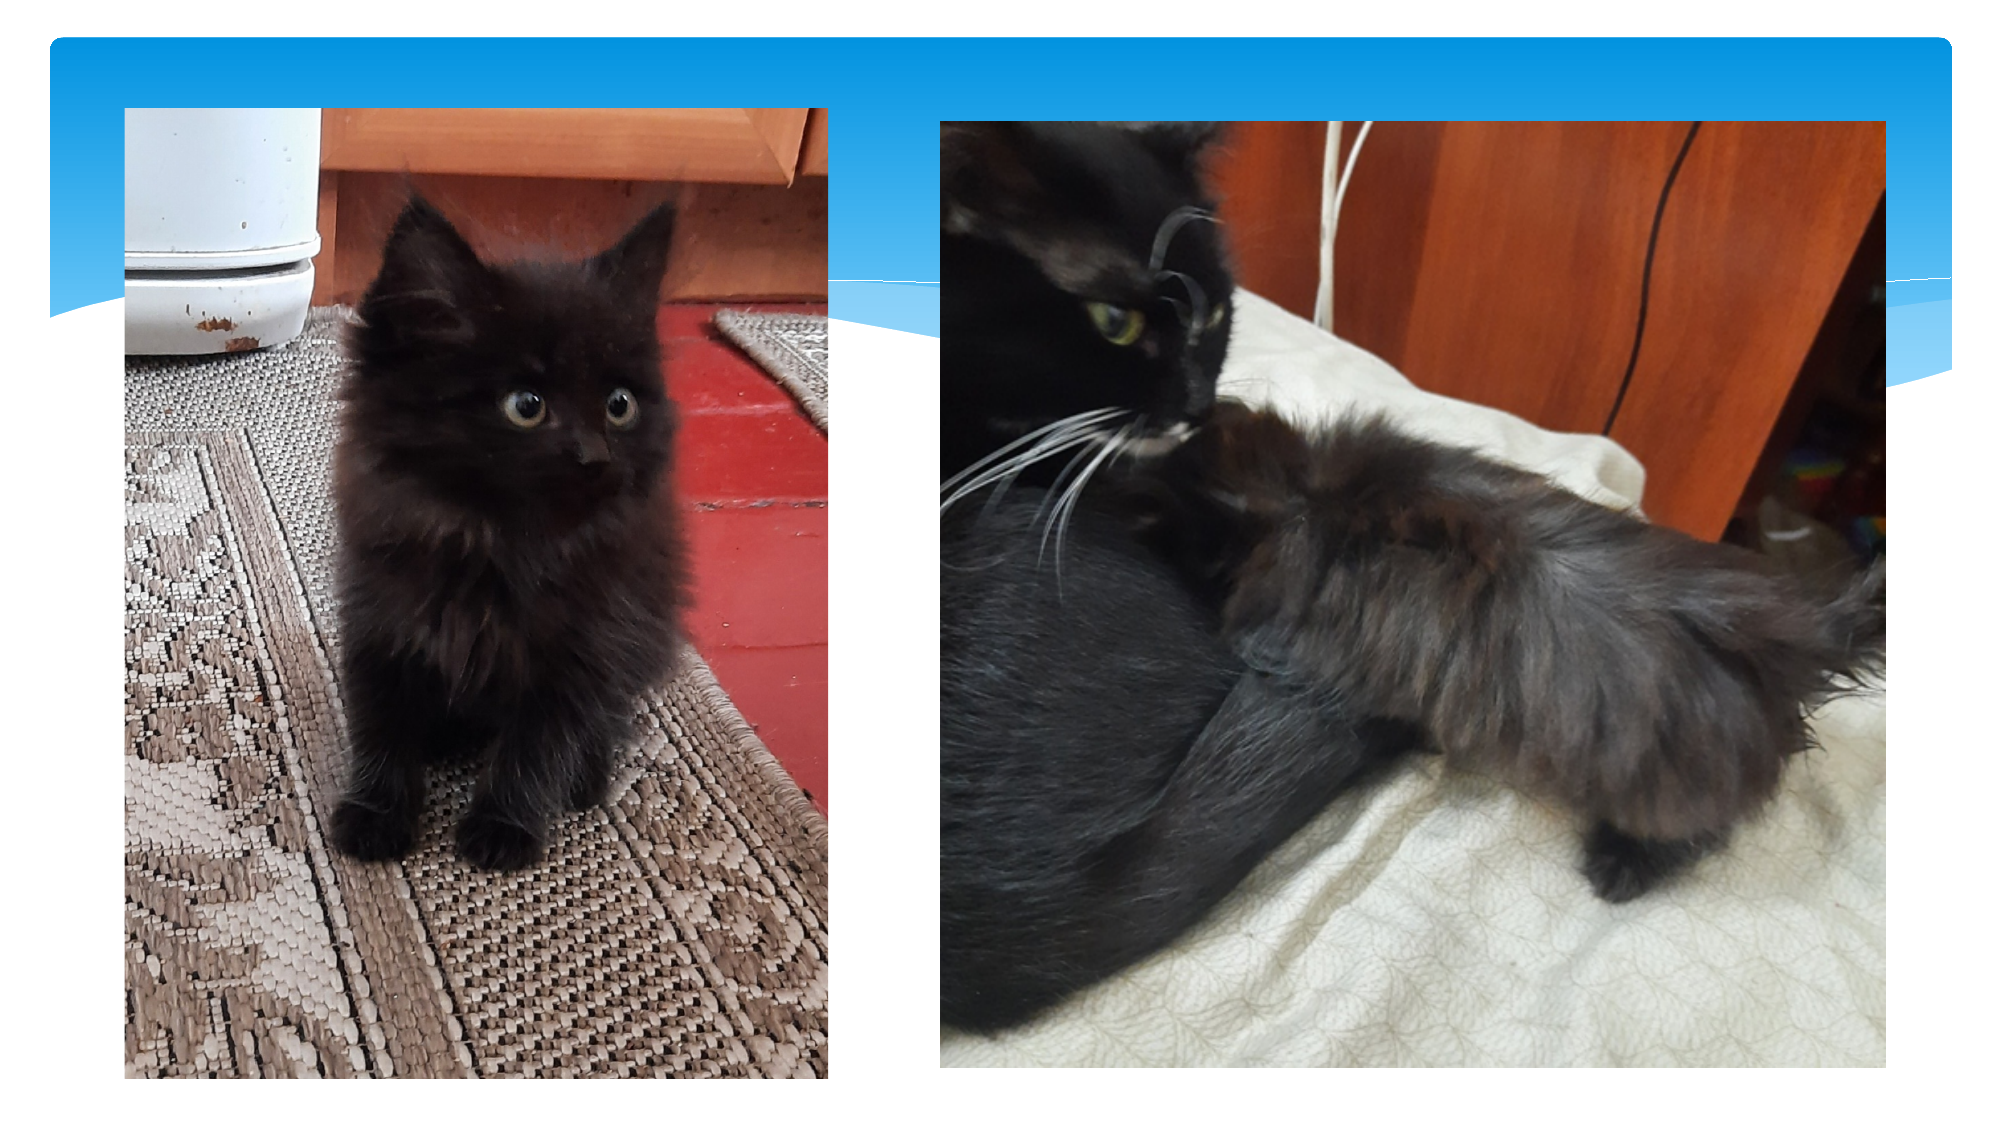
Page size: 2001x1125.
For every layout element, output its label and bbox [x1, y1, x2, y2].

list [0, 241, 934, 946]
picture [124, 946, 829, 1079]
picture [124, 108, 829, 241]
picture [939, 121, 1887, 1068]
